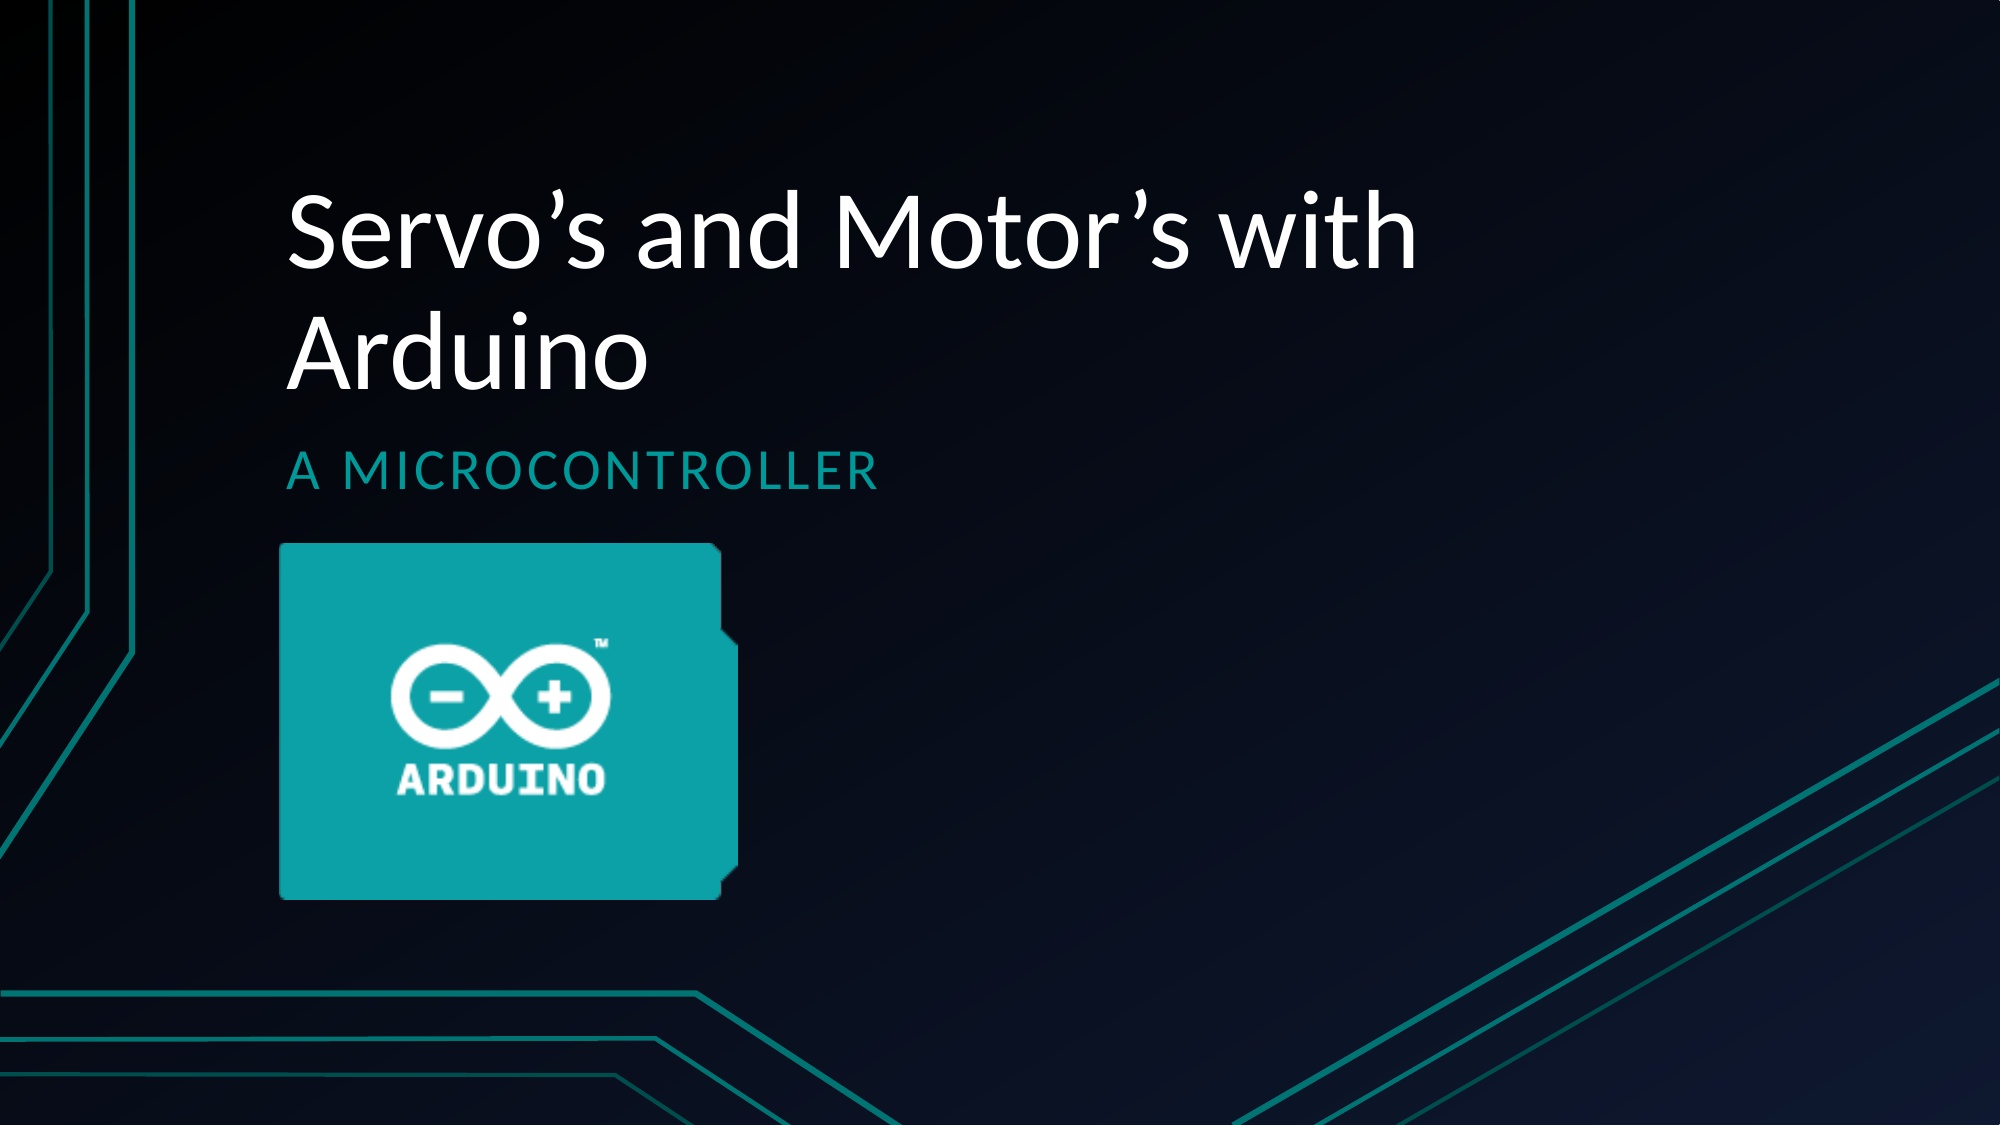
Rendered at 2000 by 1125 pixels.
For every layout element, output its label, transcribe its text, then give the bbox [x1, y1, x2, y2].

title Servo’s and Motor’s with Arduino [266, 95, 1700, 424]
subtitle A Microcontroller [266, 429, 1700, 717]
picture [278, 543, 738, 901]
